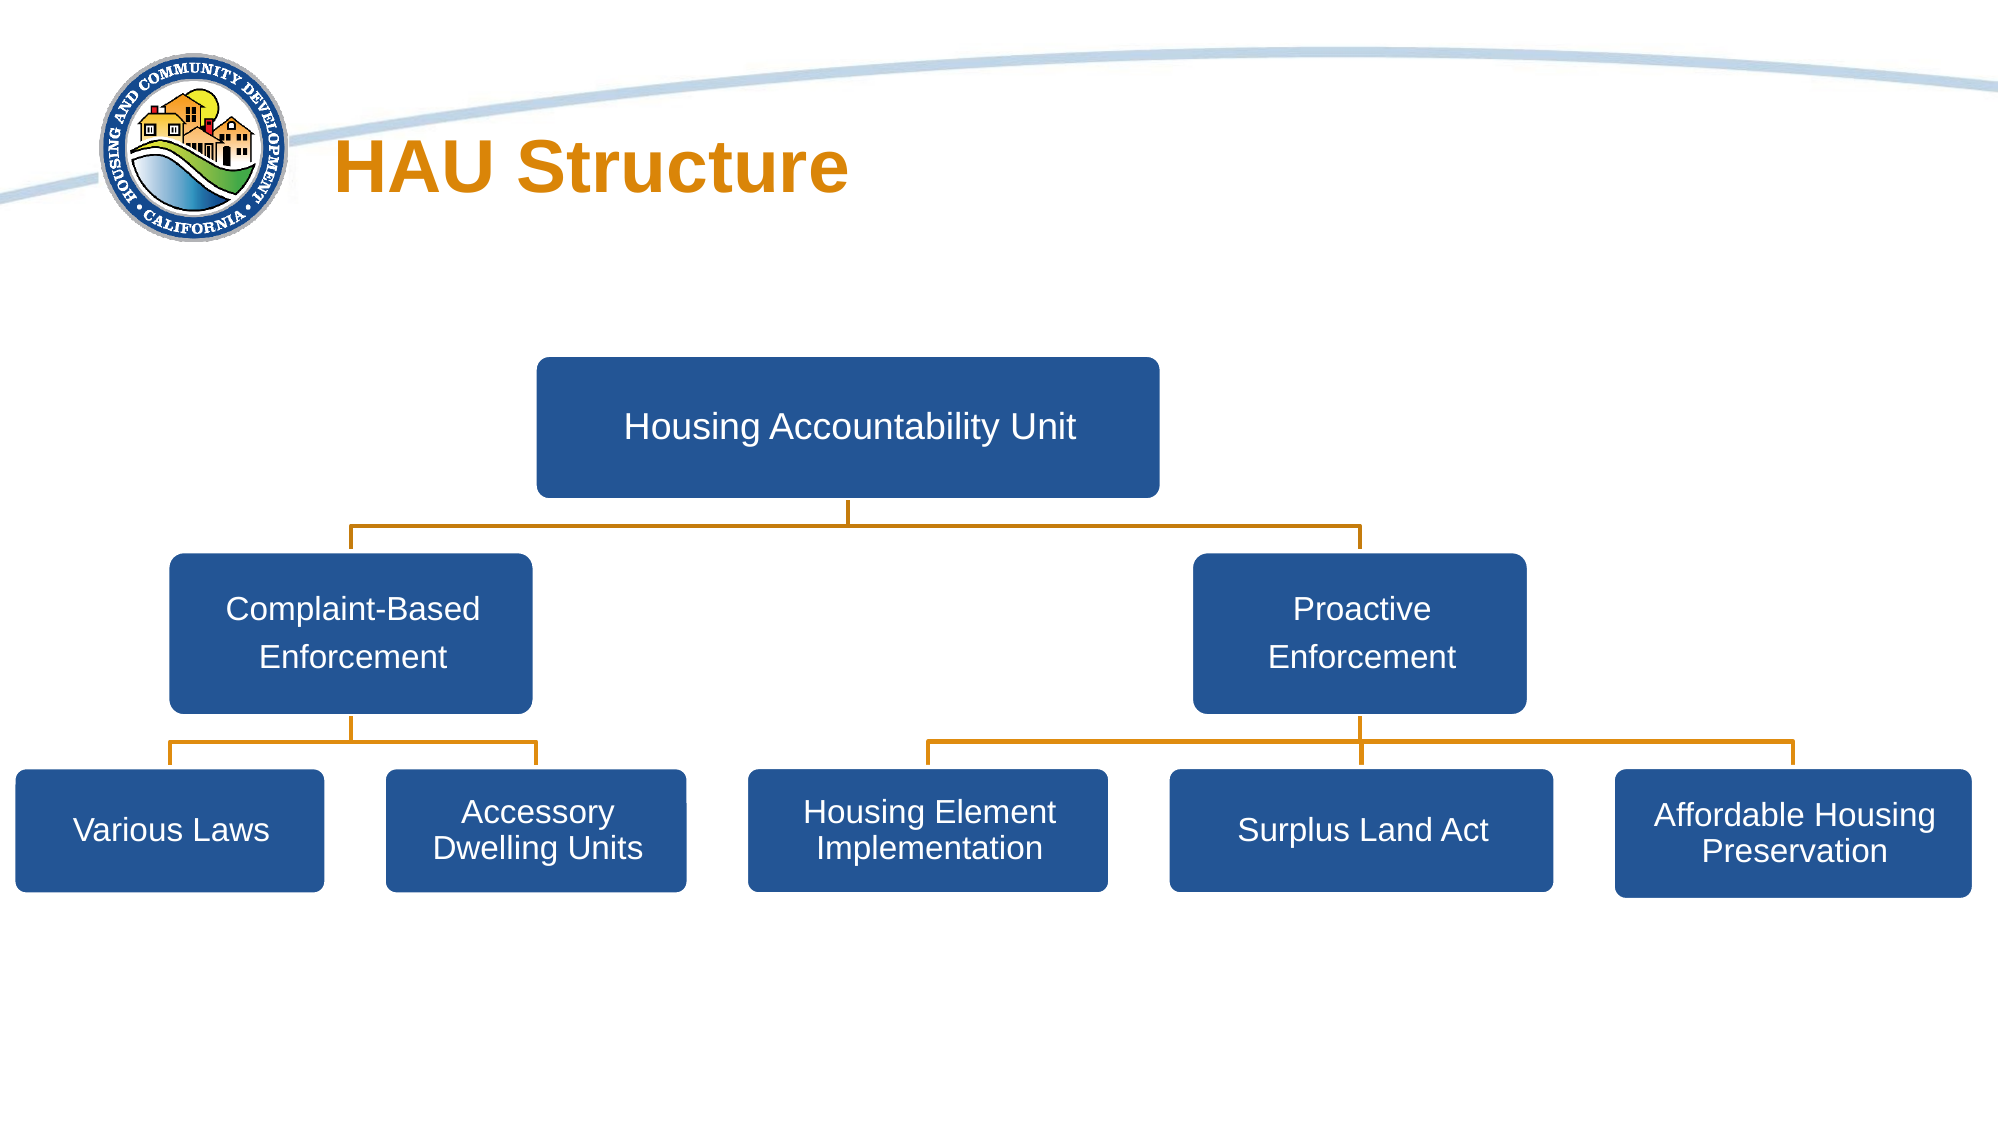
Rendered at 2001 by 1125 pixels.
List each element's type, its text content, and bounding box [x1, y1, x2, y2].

title HAU Structure [333, 75, 1817, 246]
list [12, 249, 1976, 1006]
picture [0, 27, 1998, 242]
